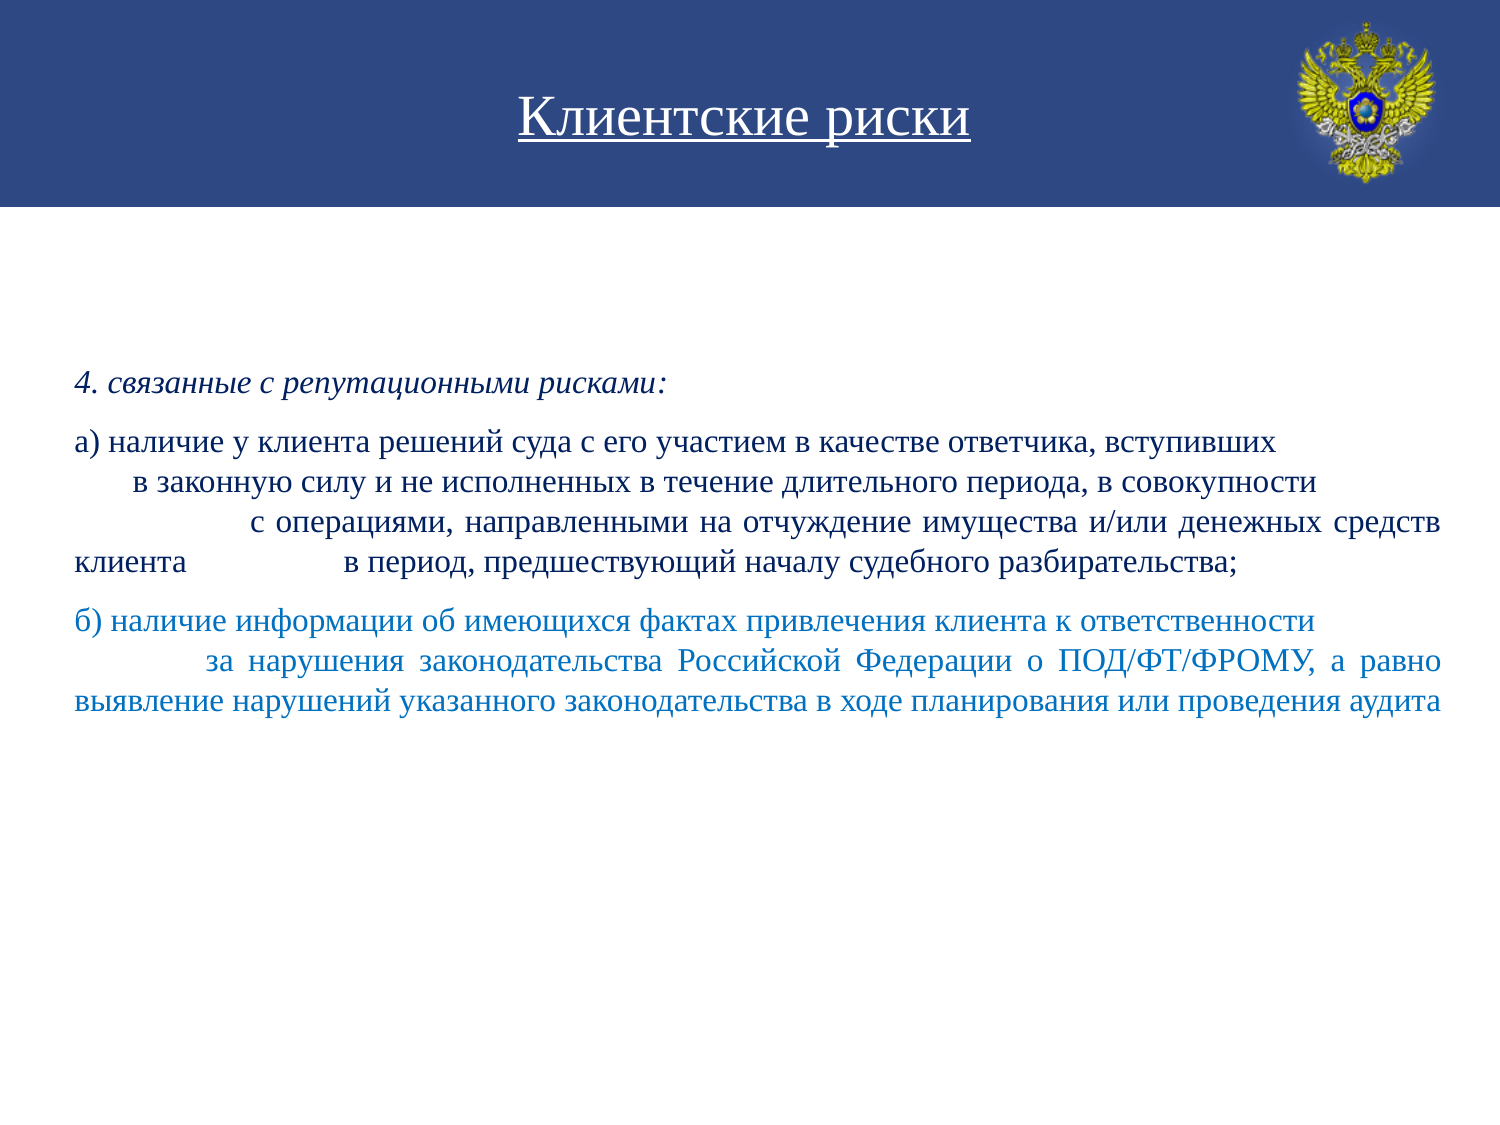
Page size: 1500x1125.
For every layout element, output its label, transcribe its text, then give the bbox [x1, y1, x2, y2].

text_box 4. связанные с репутационными рисками: а) наличие у клиента решений суда с его участием в качестве ответчика, вступивших в законную силу и не исполненных в течение длительного периода, в совокупности с операциями, направленными на отчуждение имущества и/или денежных средств клиента в период, предшествующий началу судебного разбирательства; б) наличие информации об имеющихся фактах привлечения клиента к ответственности за нарушения законодательства Российской Федерации о ПОД/ФТ/ФРОМУ, а равно выявление нарушений указанного законодательства в ходе планирования или проведения аудита [61, 353, 1457, 837]
picture [0, 0, 1500, 207]
text_box Клиентские риски [504, 55, 985, 169]
